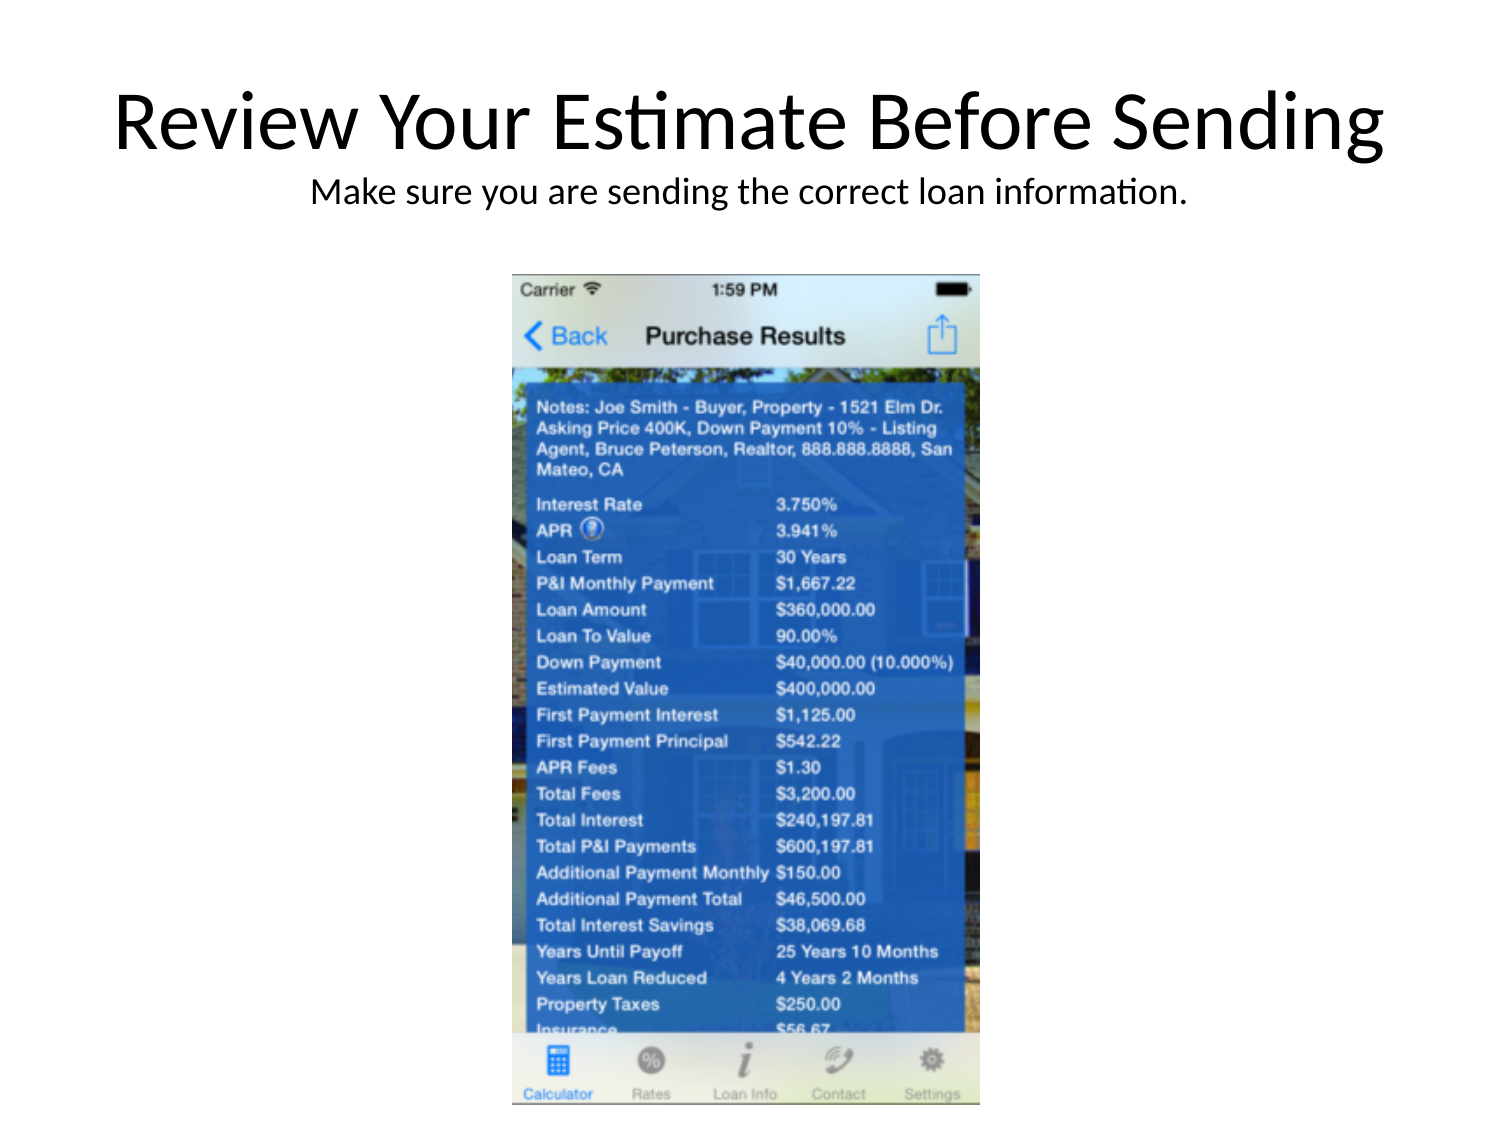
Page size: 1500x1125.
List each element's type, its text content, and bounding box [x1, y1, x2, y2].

title Review Your Estimate Before Sending Make sure you are sending the correct loan information. [75, 45, 1425, 233]
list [512, 274, 980, 1106]
